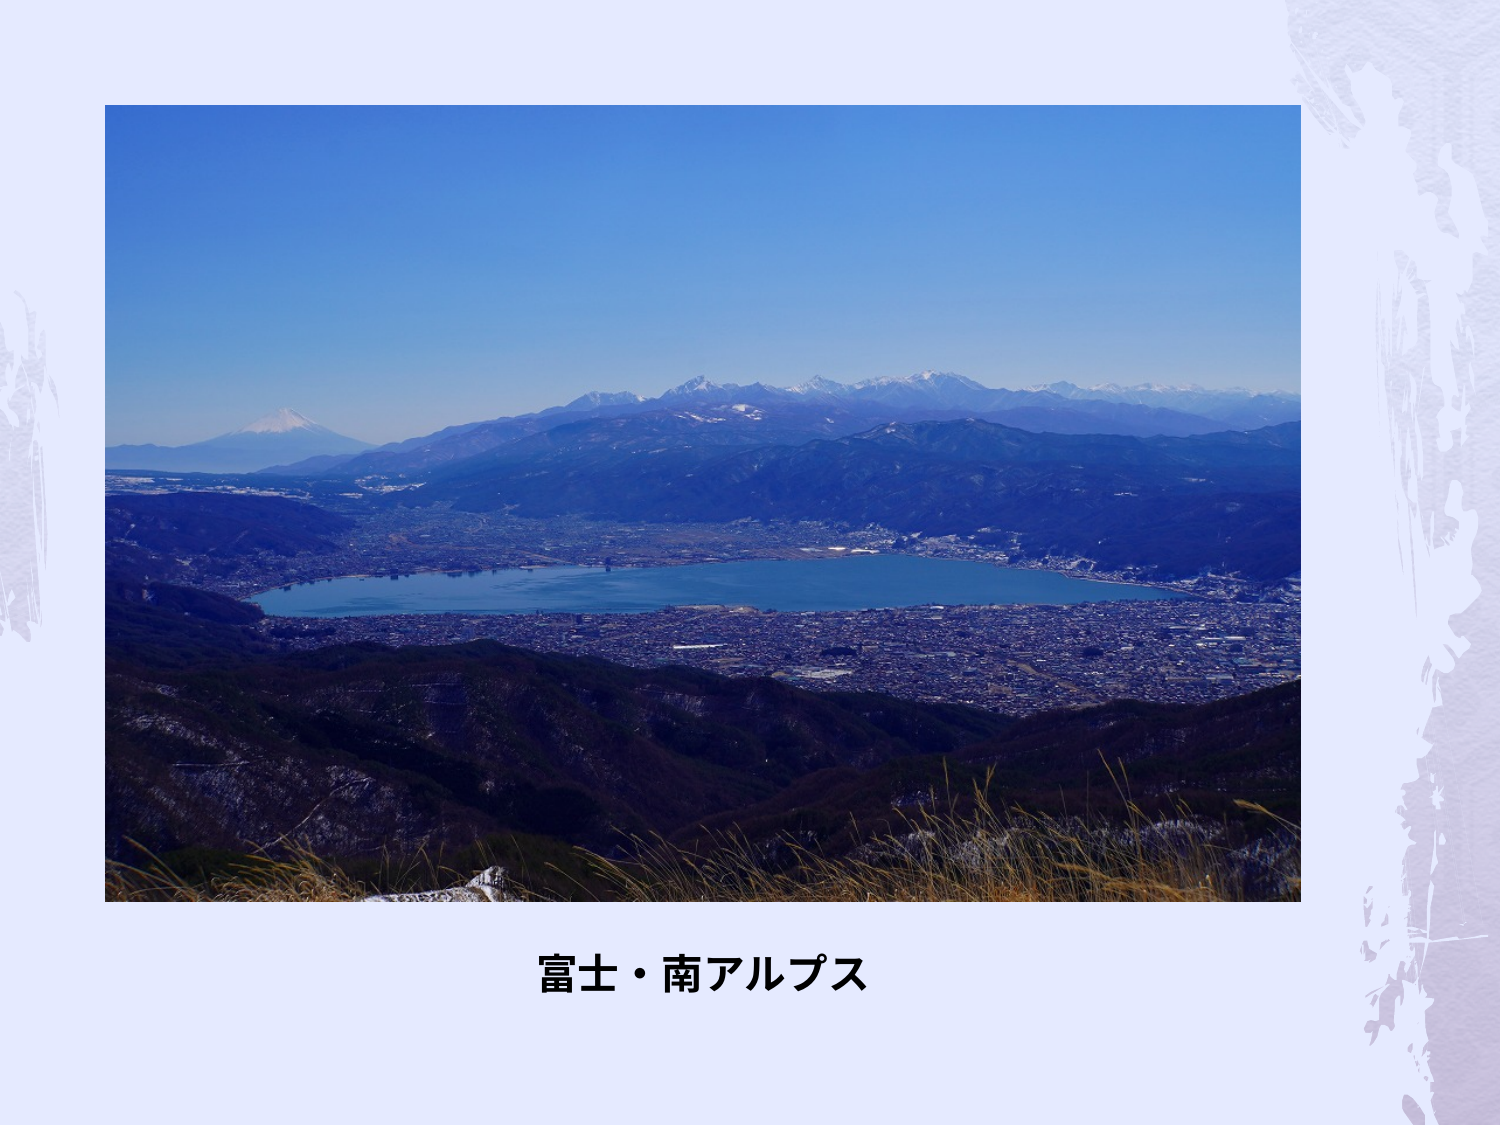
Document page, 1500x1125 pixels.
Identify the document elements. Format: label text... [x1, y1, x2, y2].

picture [105, 105, 1302, 902]
title 富士・南アルプス [304, 917, 1102, 1043]
